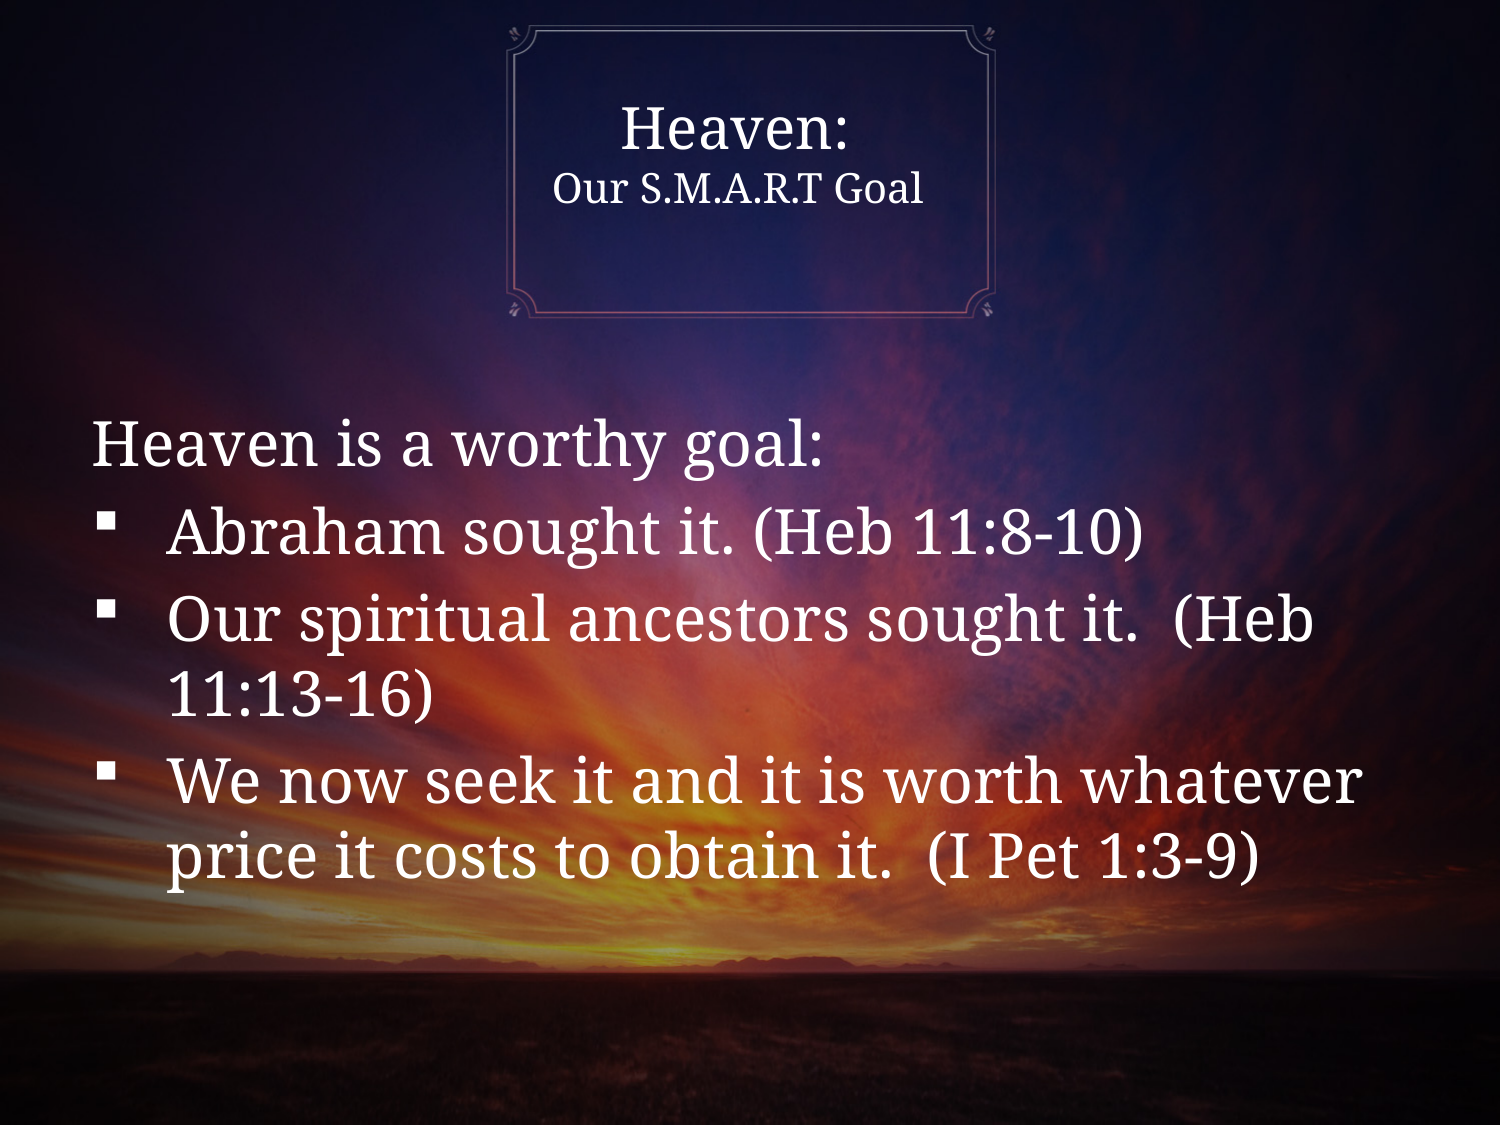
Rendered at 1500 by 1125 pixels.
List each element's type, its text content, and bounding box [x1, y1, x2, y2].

picture [0, 0, 1500, 1125]
title Heaven: Our S.M.A.R.T Goal [534, 45, 953, 259]
list Heaven is a worthy goal: Abraham sought it. (Heb 11:8-10) Our spiritual ancestors sought it. (Heb 11:13-16) We now seek it and it is worth whatever price it costs to obtain it. (I Pet 1:3-9) [76, 337, 1424, 1046]
